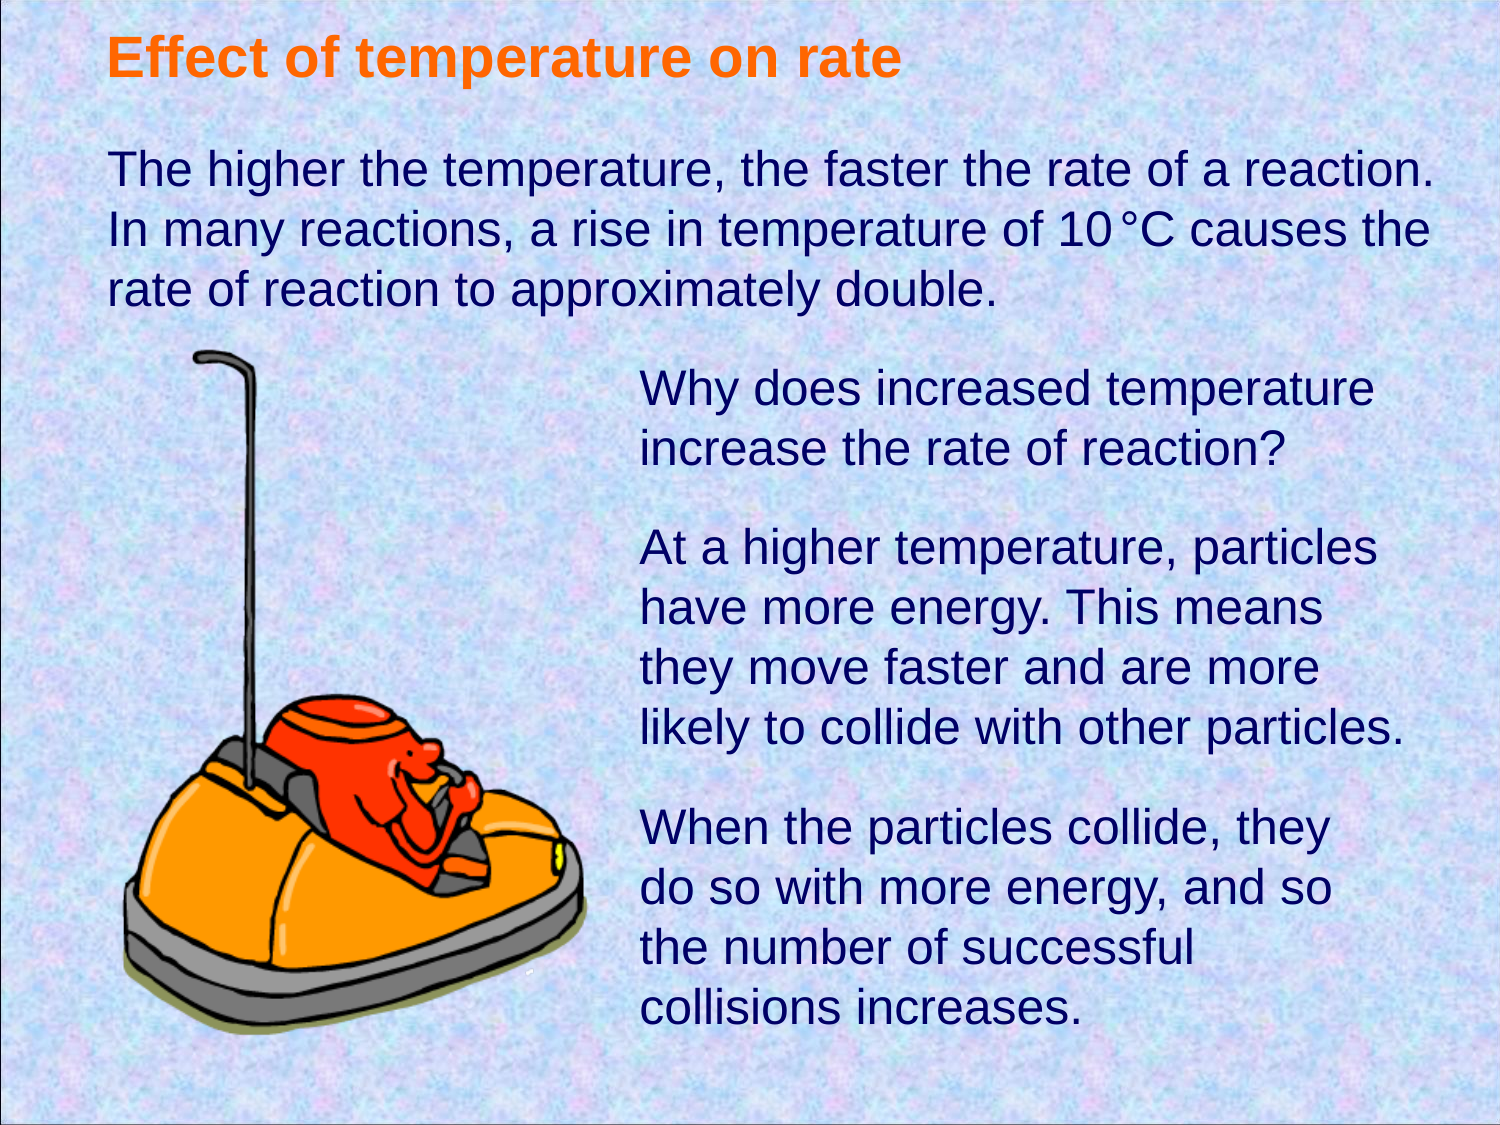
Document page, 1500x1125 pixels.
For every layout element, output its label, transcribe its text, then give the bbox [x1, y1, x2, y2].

title Effect of temperature on rate [91, 8, 1280, 99]
picture [0, 0, 1500, 1125]
text_box When the particles collide, they do so with more energy, and so the number of successful collisions increases. [624, 786, 1396, 1042]
text_box The higher the temperature, the faster the rate of a reaction. In many reactions, a rise in temperature of 10 °C causes the rate of reaction to approximately double. [92, 128, 1458, 324]
text_box Why does increased temperature increase the rate of reaction? [624, 347, 1438, 483]
text_box At a higher temperature, particles have more energy. This means they move faster and are more likely to collide with other particles. [624, 507, 1438, 763]
